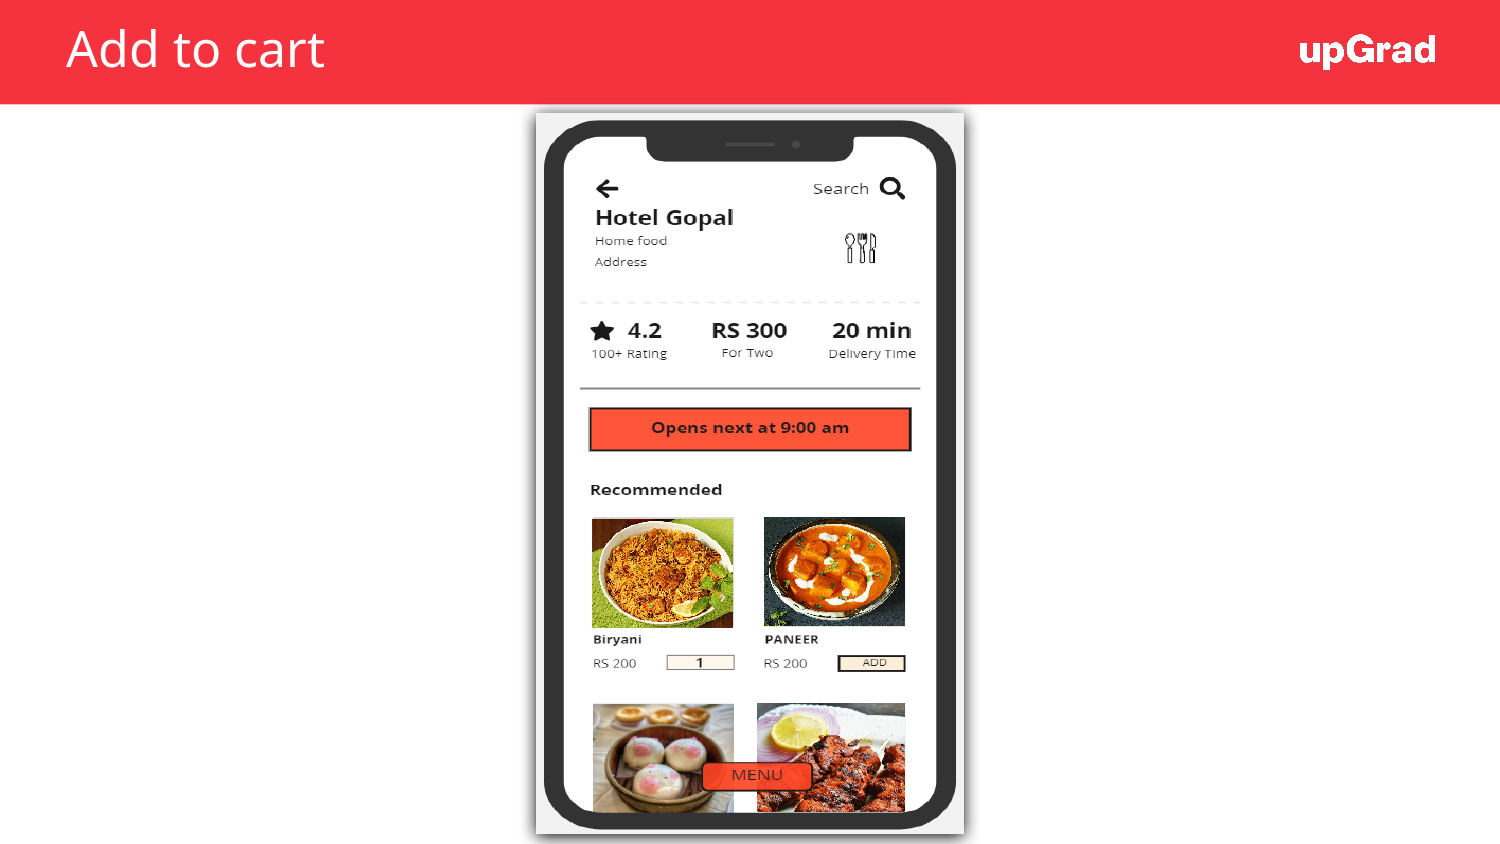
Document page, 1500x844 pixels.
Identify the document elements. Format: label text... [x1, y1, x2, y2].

title Add to cart [51, 20, 665, 83]
picture [1300, 34, 1435, 70]
picture [536, 113, 964, 834]
